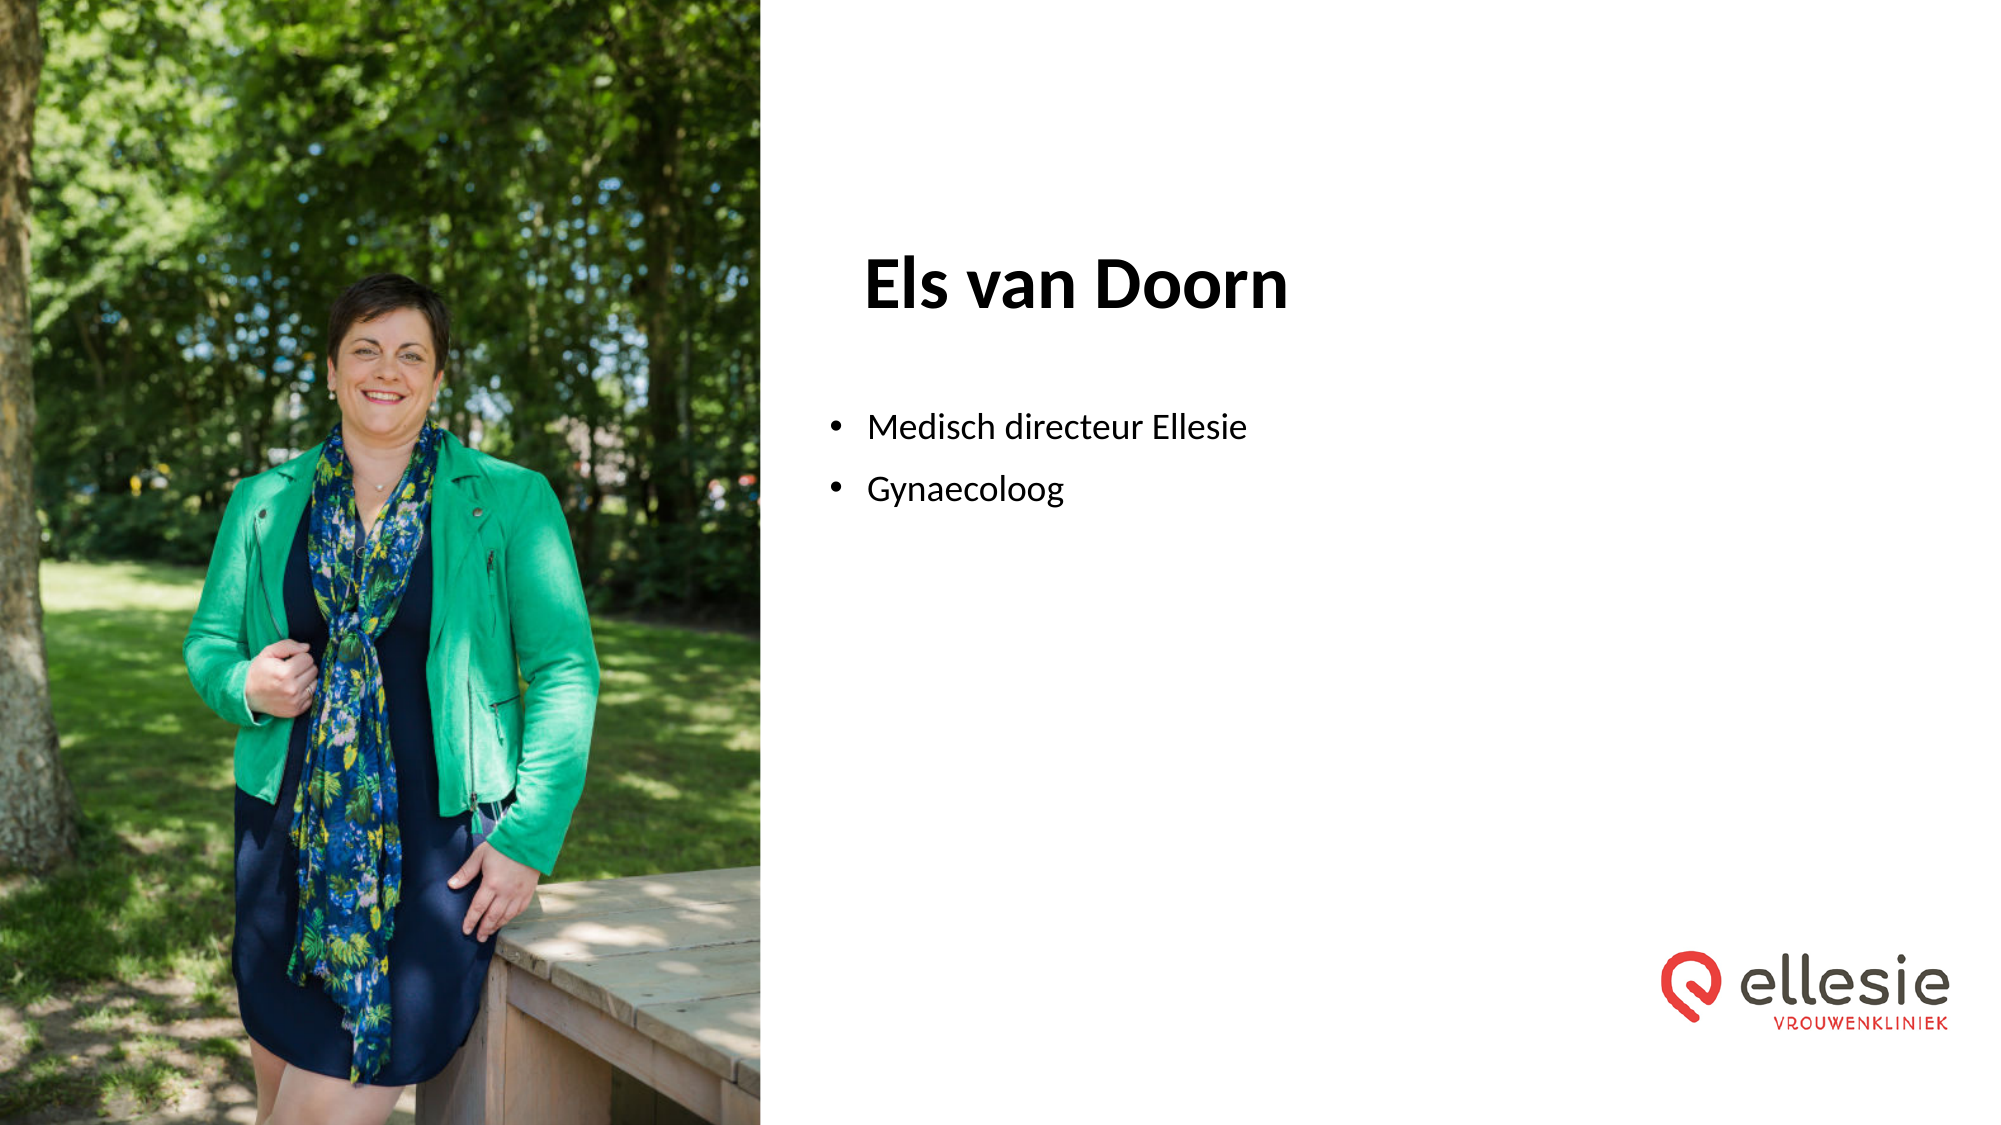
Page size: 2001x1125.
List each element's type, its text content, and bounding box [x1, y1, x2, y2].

picture [1618, 857, 1992, 1122]
title [814, 103, 1895, 315]
list Medisch directeur Ellesie Gynaecoloog [814, 399, 1895, 1021]
text_box Els van Doorn [849, 226, 1631, 332]
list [0, 0, 761, 1125]
